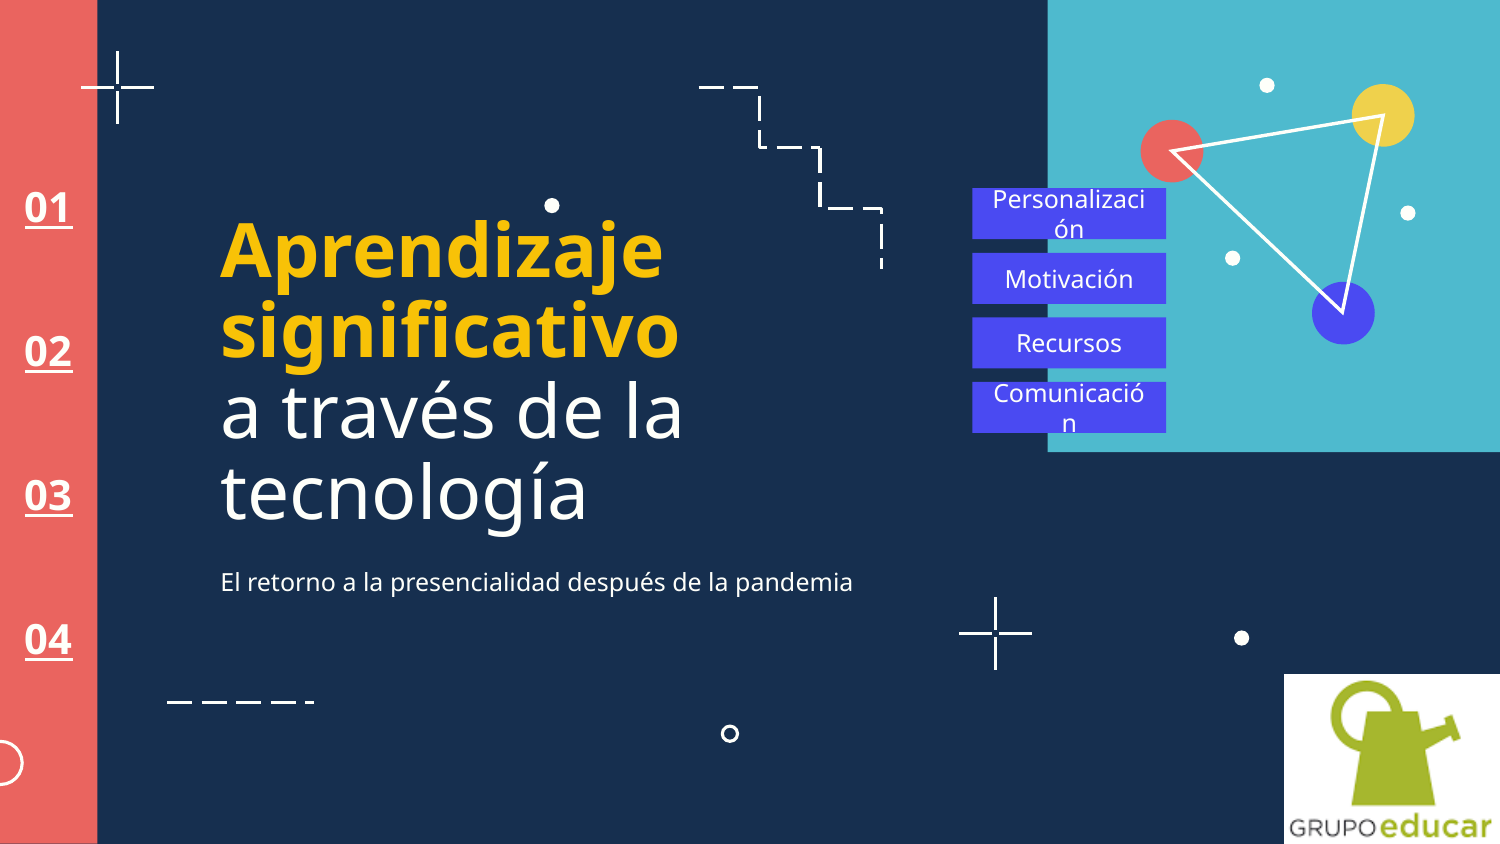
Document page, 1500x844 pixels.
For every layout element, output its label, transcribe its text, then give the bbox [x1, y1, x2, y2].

text_box 04 [0, 597, 98, 679]
text_box Comunicación [972, 381, 1167, 433]
text_box [722, 726, 738, 742]
text_box [1234, 630, 1250, 646]
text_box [698, 87, 883, 270]
text_box Personalización [972, 188, 1131, 240]
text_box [1137, 77, 1419, 345]
text_box Recursos [972, 317, 1167, 369]
text_box 02 [0, 308, 98, 391]
text_box [544, 197, 560, 214]
picture [1283, 674, 1500, 844]
text_box 01 [0, 164, 98, 247]
title Aprendizaje significativo a través de la tecnología [205, 272, 1042, 552]
text_box Motivación [972, 252, 1131, 304]
subtitle El retorno a la presencialidad después de la pandemia [205, 551, 880, 650]
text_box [958, 597, 1033, 671]
text_box 03 [0, 453, 98, 535]
